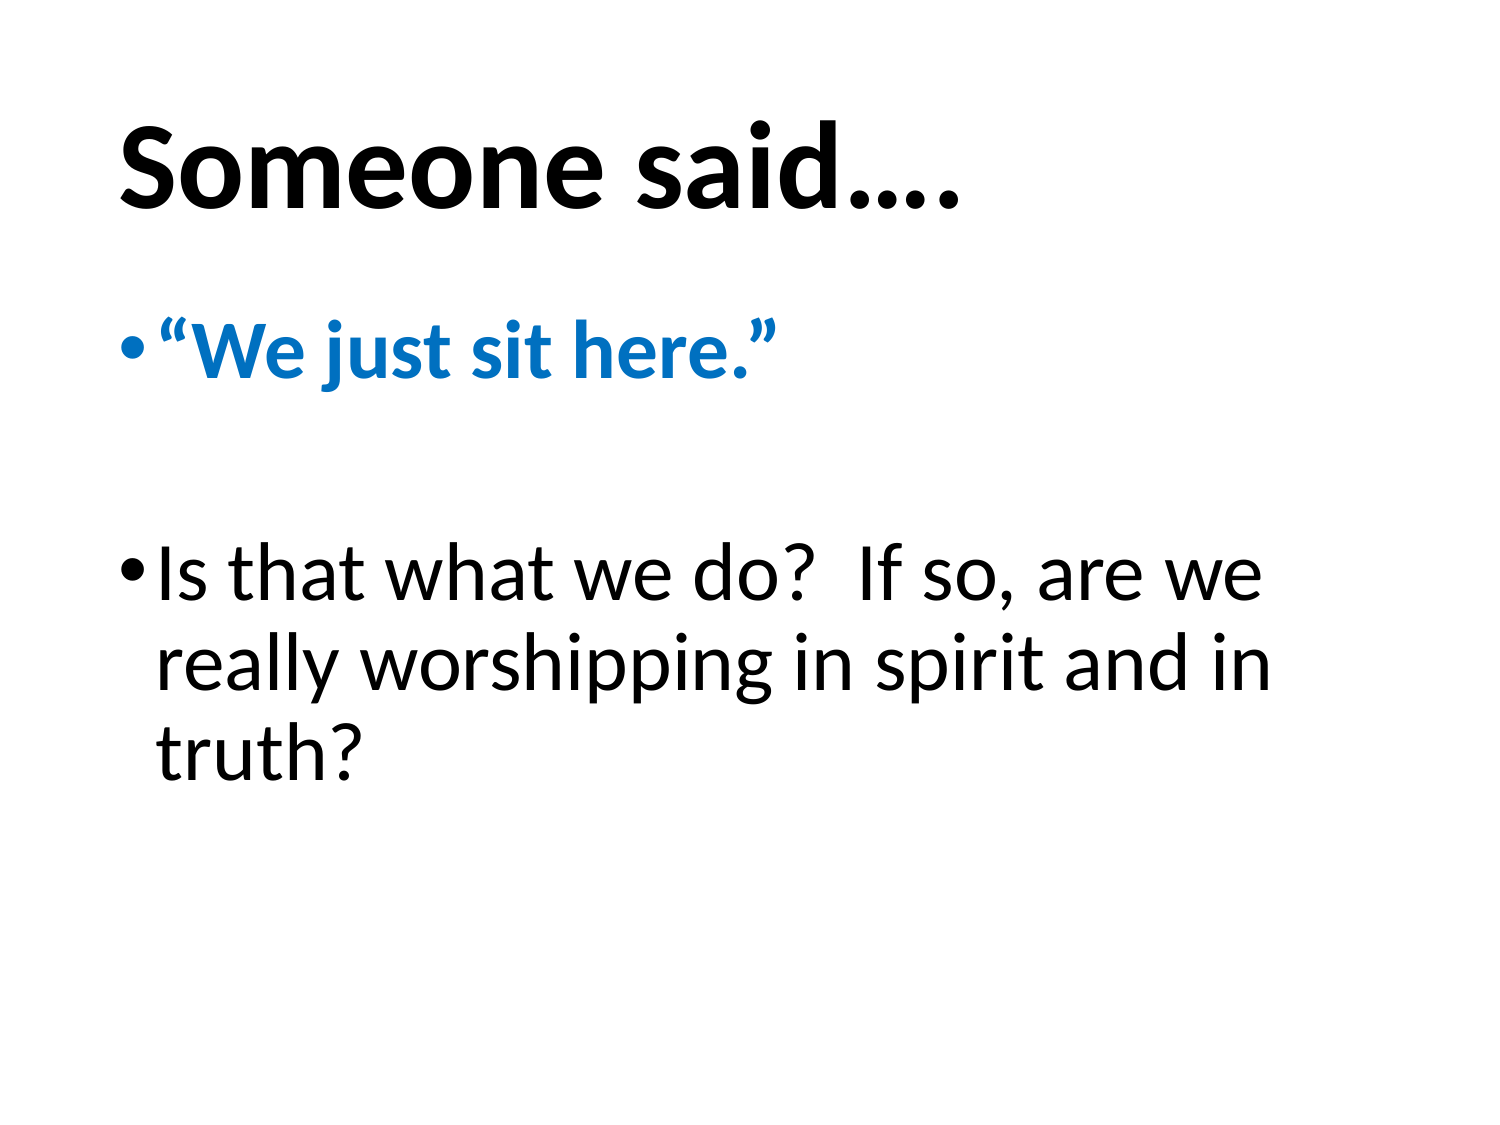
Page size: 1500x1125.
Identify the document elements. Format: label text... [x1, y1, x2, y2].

list “We just sit here.” Is that what we do? If so, are we really worshipping in spirit and in truth? [103, 299, 1397, 1014]
title Someone said…. [103, 59, 1397, 278]
